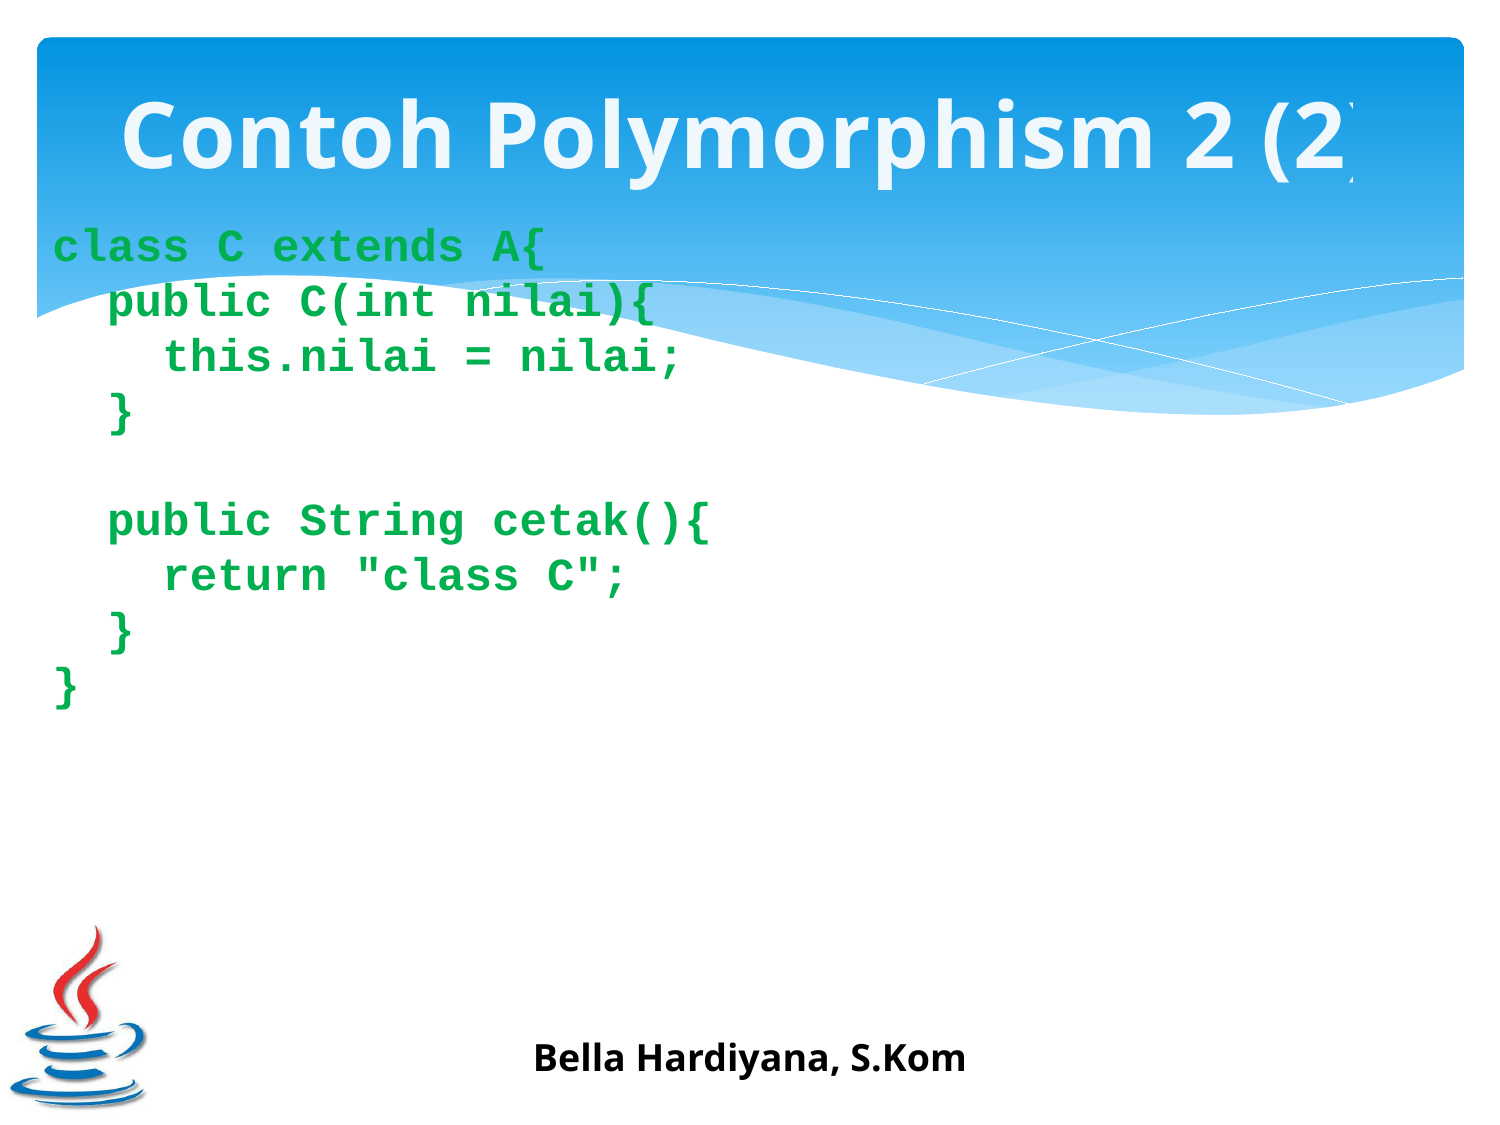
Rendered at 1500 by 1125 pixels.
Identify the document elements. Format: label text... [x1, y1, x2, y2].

title Contoh Polymorphism 2 (2) [75, 55, 1425, 208]
picture [8, 924, 151, 1113]
text_box class C extends A{ public C(int nilai){ this.nilai = nilai; } public String cetak(){ return "class C"; } } [37, 207, 1463, 718]
